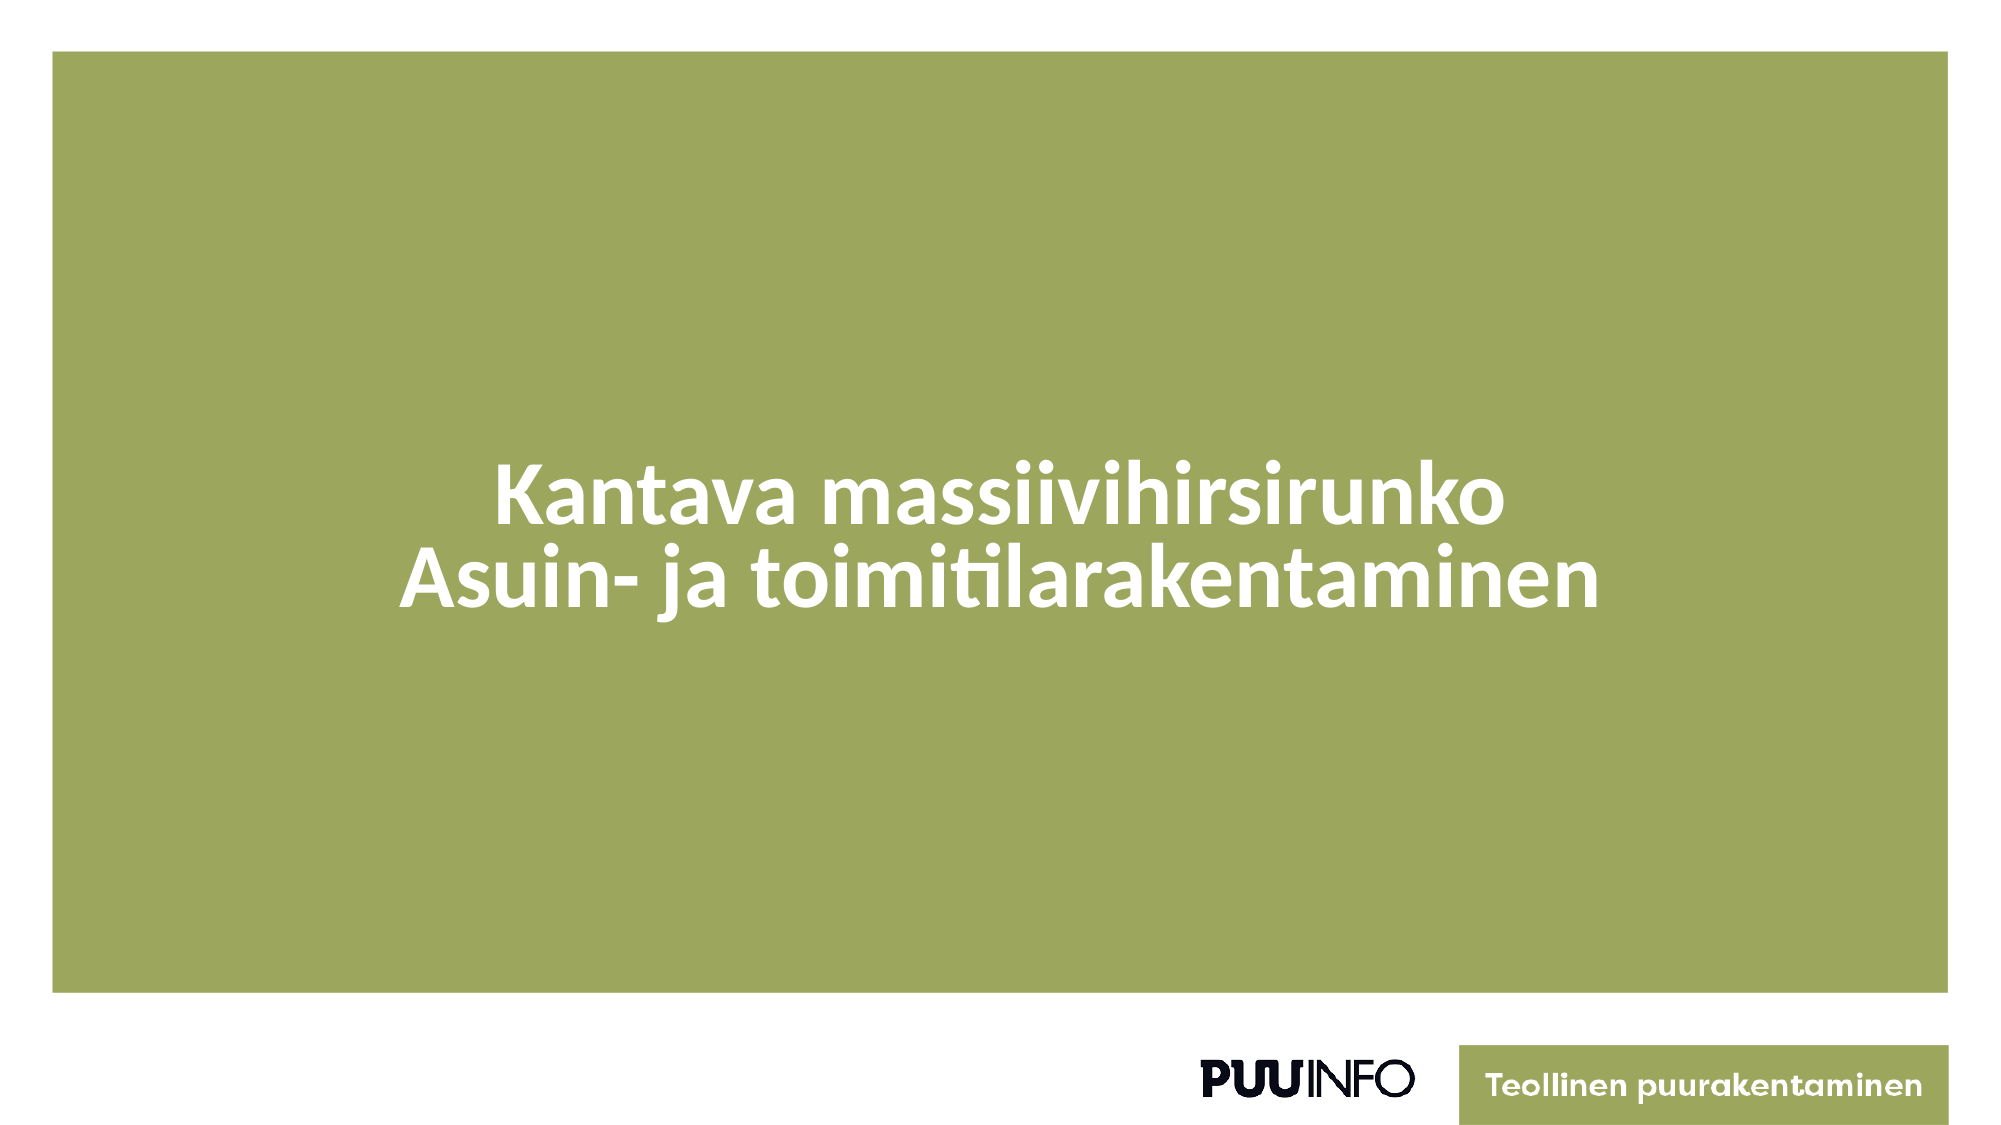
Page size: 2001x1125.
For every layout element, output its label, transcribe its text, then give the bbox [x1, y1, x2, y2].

title Kantava massiivihirsirunko Asuin- ja toimitilarakentaminen [53, 438, 1949, 645]
picture [0, 0, 2000, 1125]
